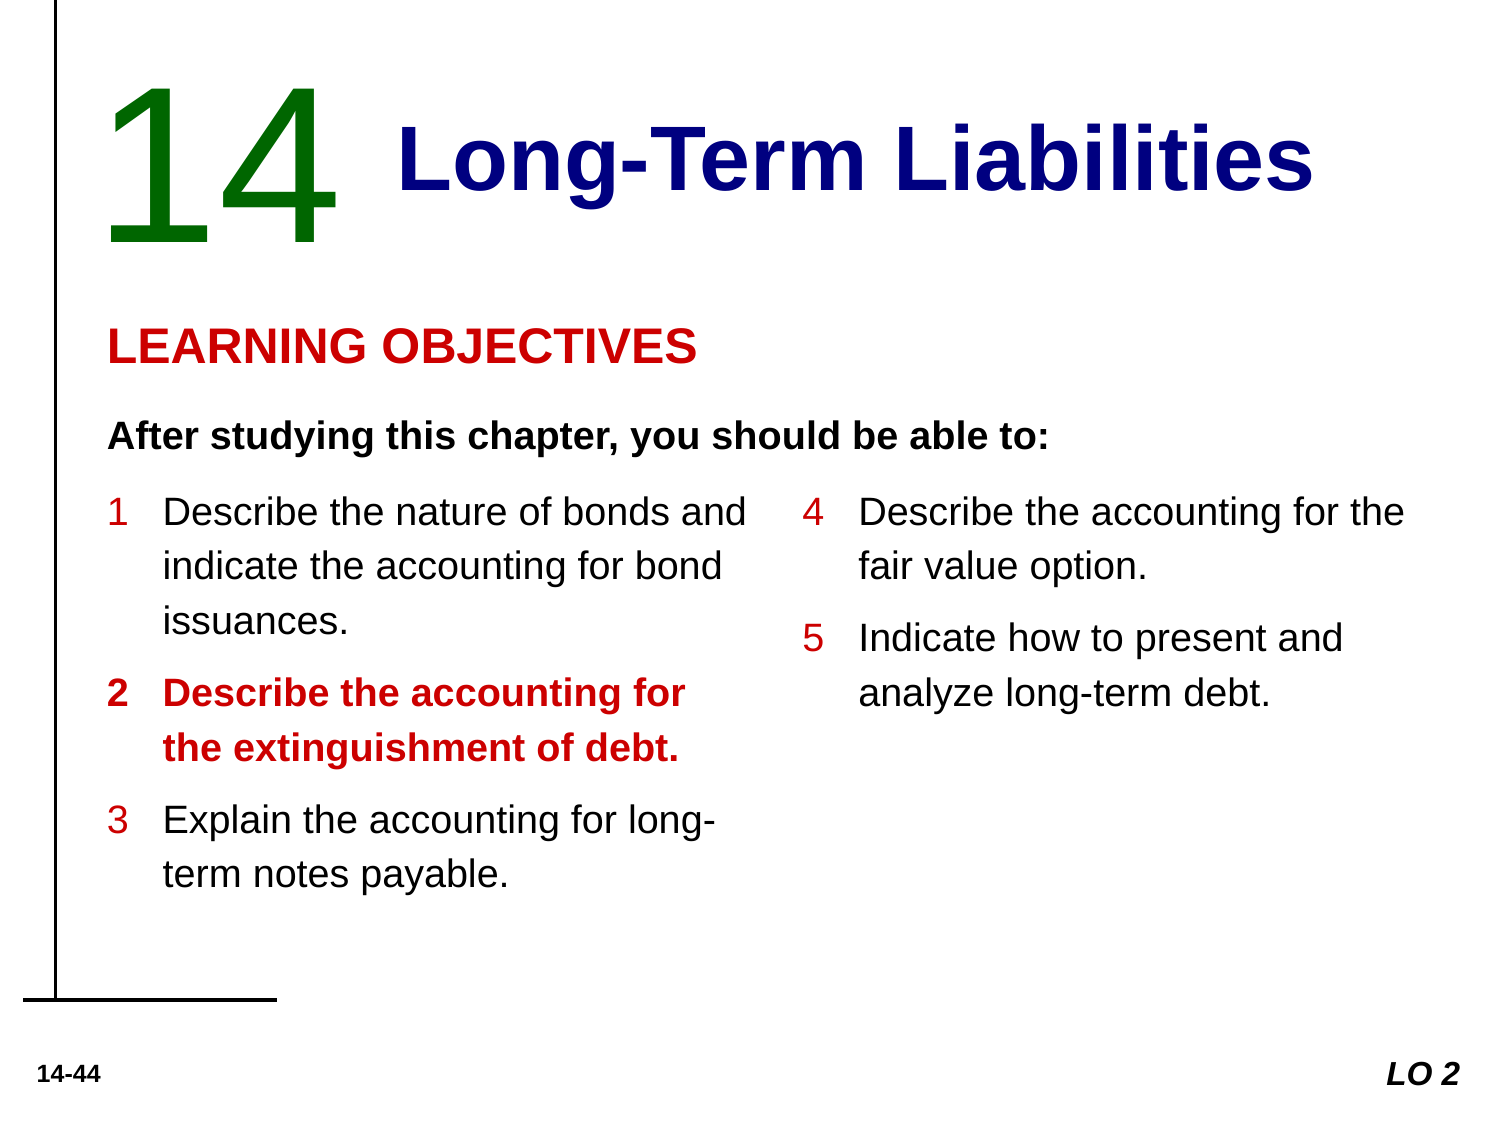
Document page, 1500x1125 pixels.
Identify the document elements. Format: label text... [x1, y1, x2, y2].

text_box Long-Term Liabilities [381, 25, 1363, 282]
text_box 14 [74, 12, 363, 295]
text_box After studying this chapter, you should be able to: [91, 395, 1275, 465]
text_box Describe the accounting for the fair value option. Indicate how to present and analyze long-term debt. [787, 471, 1463, 946]
text_box LO 2 [1350, 1044, 1475, 1100]
title LEARNING OBJECTIVES [91, 299, 730, 380]
list Describe the nature of bonds and indicate the accounting for bond issuances. Describe the accounting for the extinguishment of debt. Explain the accounting for long-term notes payable. [91, 471, 767, 971]
